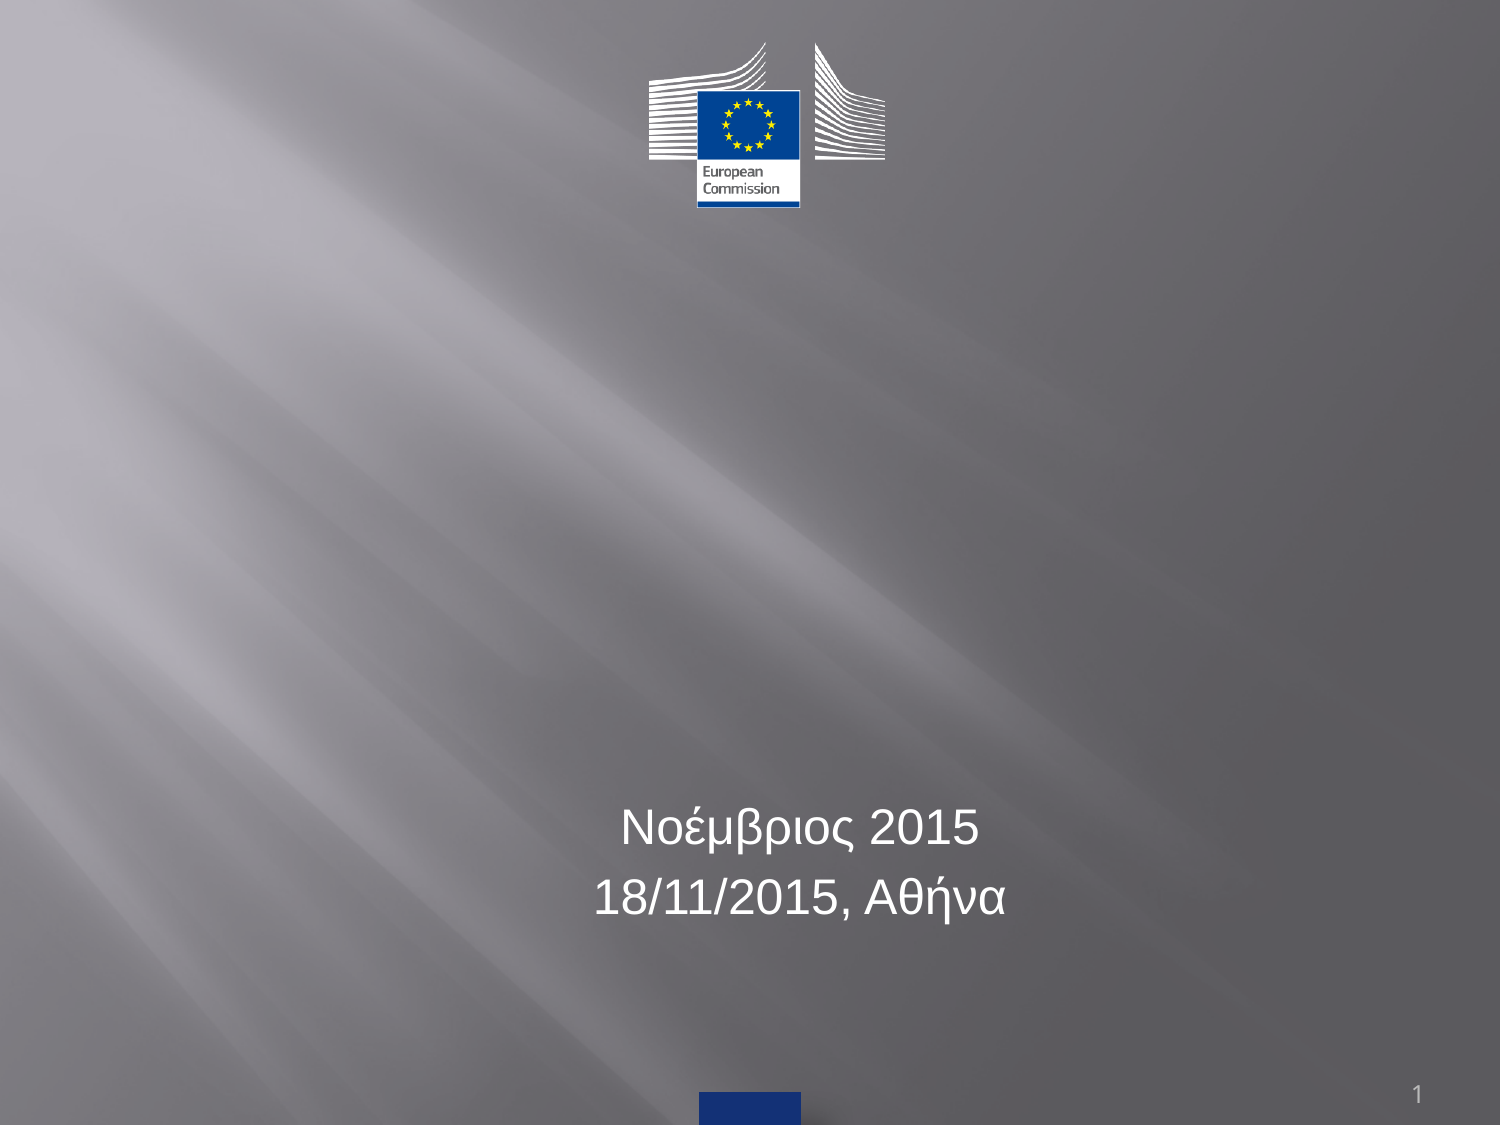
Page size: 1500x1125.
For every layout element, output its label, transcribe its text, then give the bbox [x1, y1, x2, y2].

slide_number 1 [1299, 1052, 1426, 1113]
list Noέμβριος 2015 18/11/2015, Αθήνα [99, 786, 1500, 1013]
picture [0, 0, 1500, 1125]
